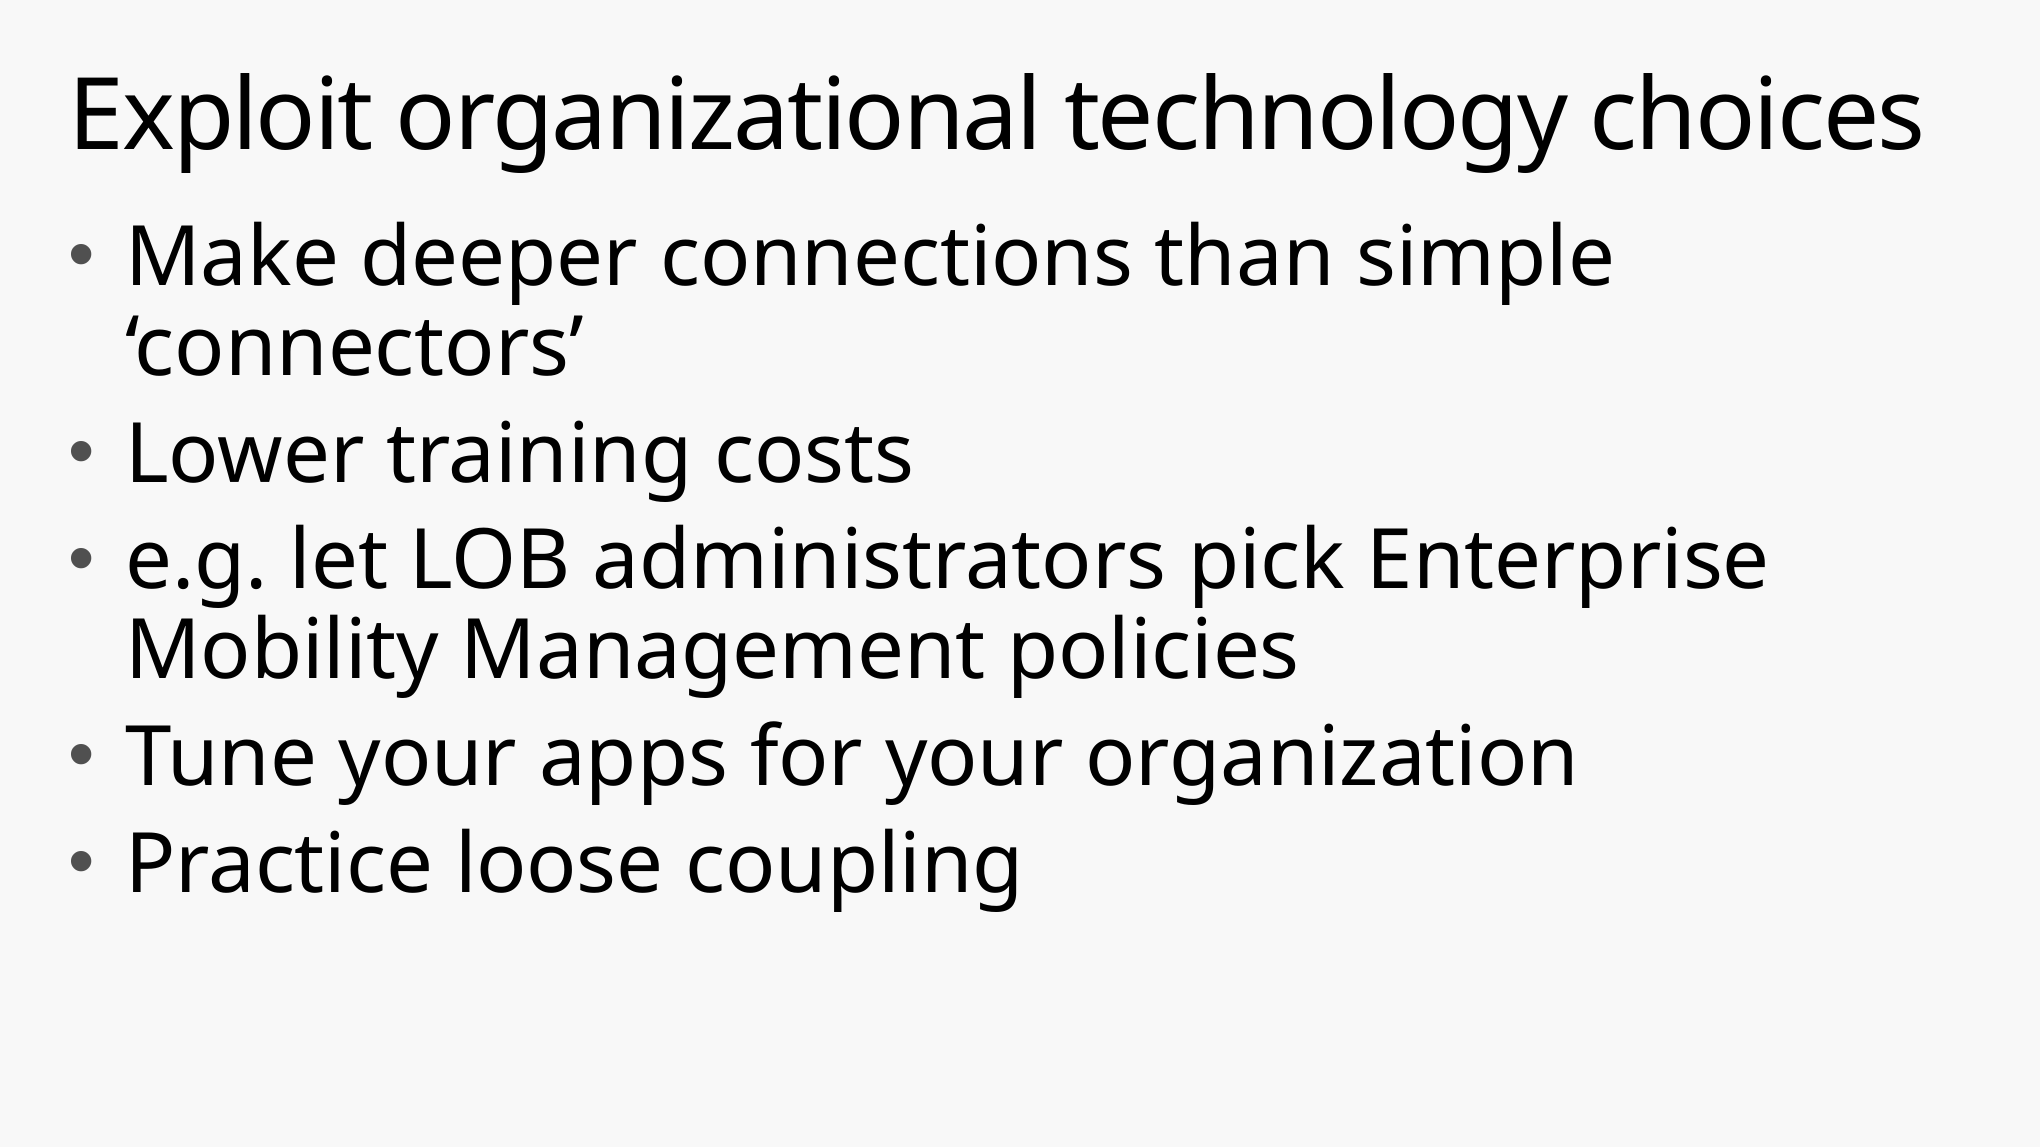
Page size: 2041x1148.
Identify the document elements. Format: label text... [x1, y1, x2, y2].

list Make deeper connections than simple ‘connectors’ Lower training costs e.g. let LOB administrators pick Enterprise Mobility Management policies Tune your apps for your organization Practice loose coupling [45, 199, 1996, 856]
title Exploit organizational technology choices [45, 48, 1996, 199]
